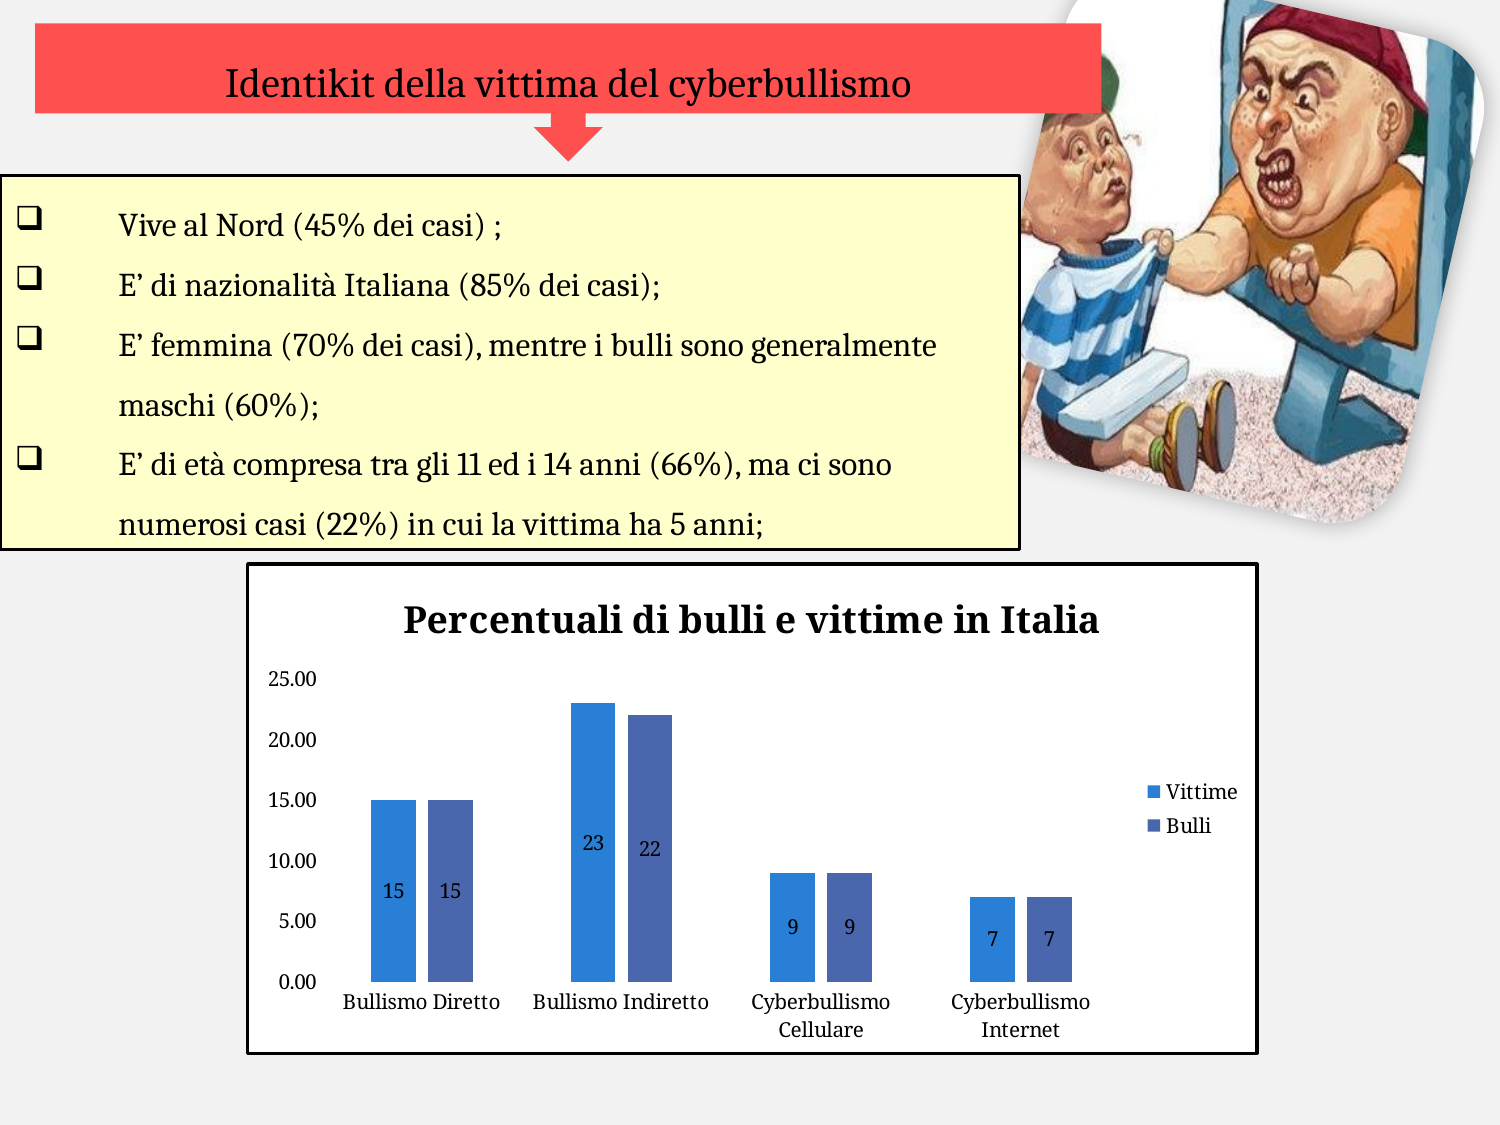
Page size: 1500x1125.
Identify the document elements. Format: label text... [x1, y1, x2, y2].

text_box Vive al Nord (45% dei casi) ; E’ di nazionalità Italiana (85% dei casi); E’ femmina (70% dei casi), mentre i bulli sono generalmente maschi (60%); E’ di età compresa tra gli 11 ed i 14 anni (66%), ma ci sono numerosi casi (22%) in cui la vittima ha 5 anni; [0, 174, 1021, 551]
chart [245, 561, 1260, 1056]
picture [1018, 0, 1485, 524]
text_box Identikit della vittima del cyberbullismo [35, 23, 1008, 162]
